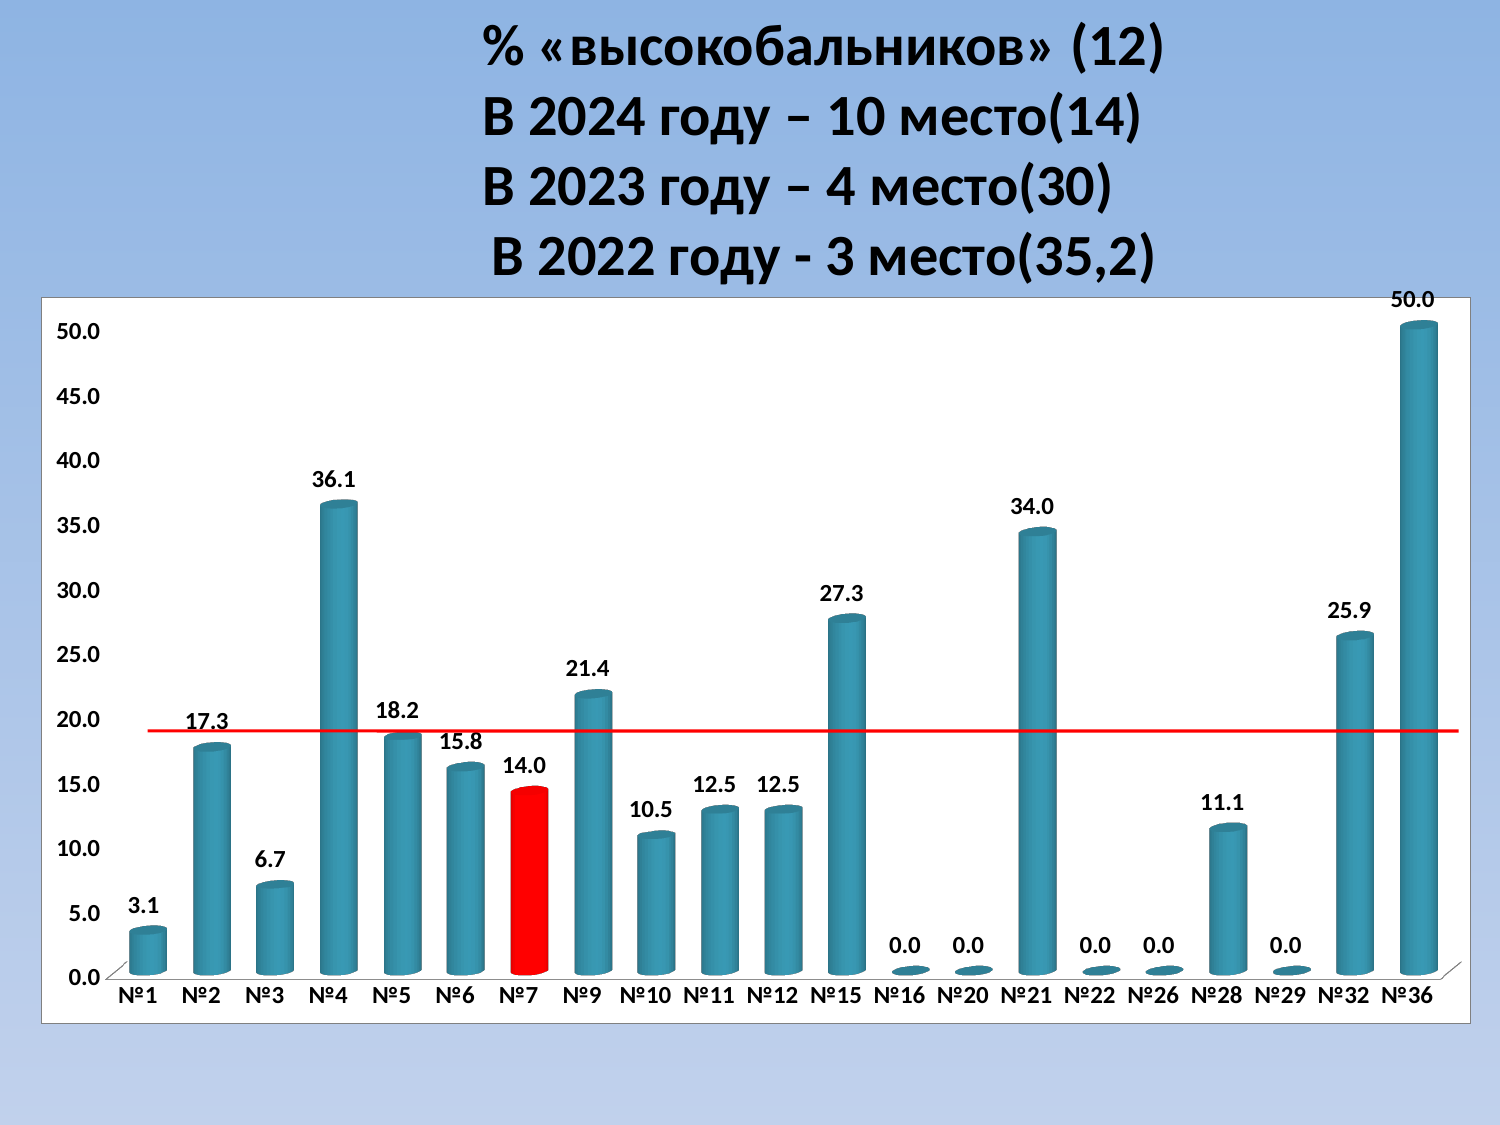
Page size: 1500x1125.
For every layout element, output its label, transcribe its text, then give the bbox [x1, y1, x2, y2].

chart [41, 288, 1471, 1024]
text_box % «высокобальников» (12) В 2024 году – 10 место(14) В 2023 году – 4 место(30) В 2022 году - 3 место(35,2) [467, 0, 1181, 287]
